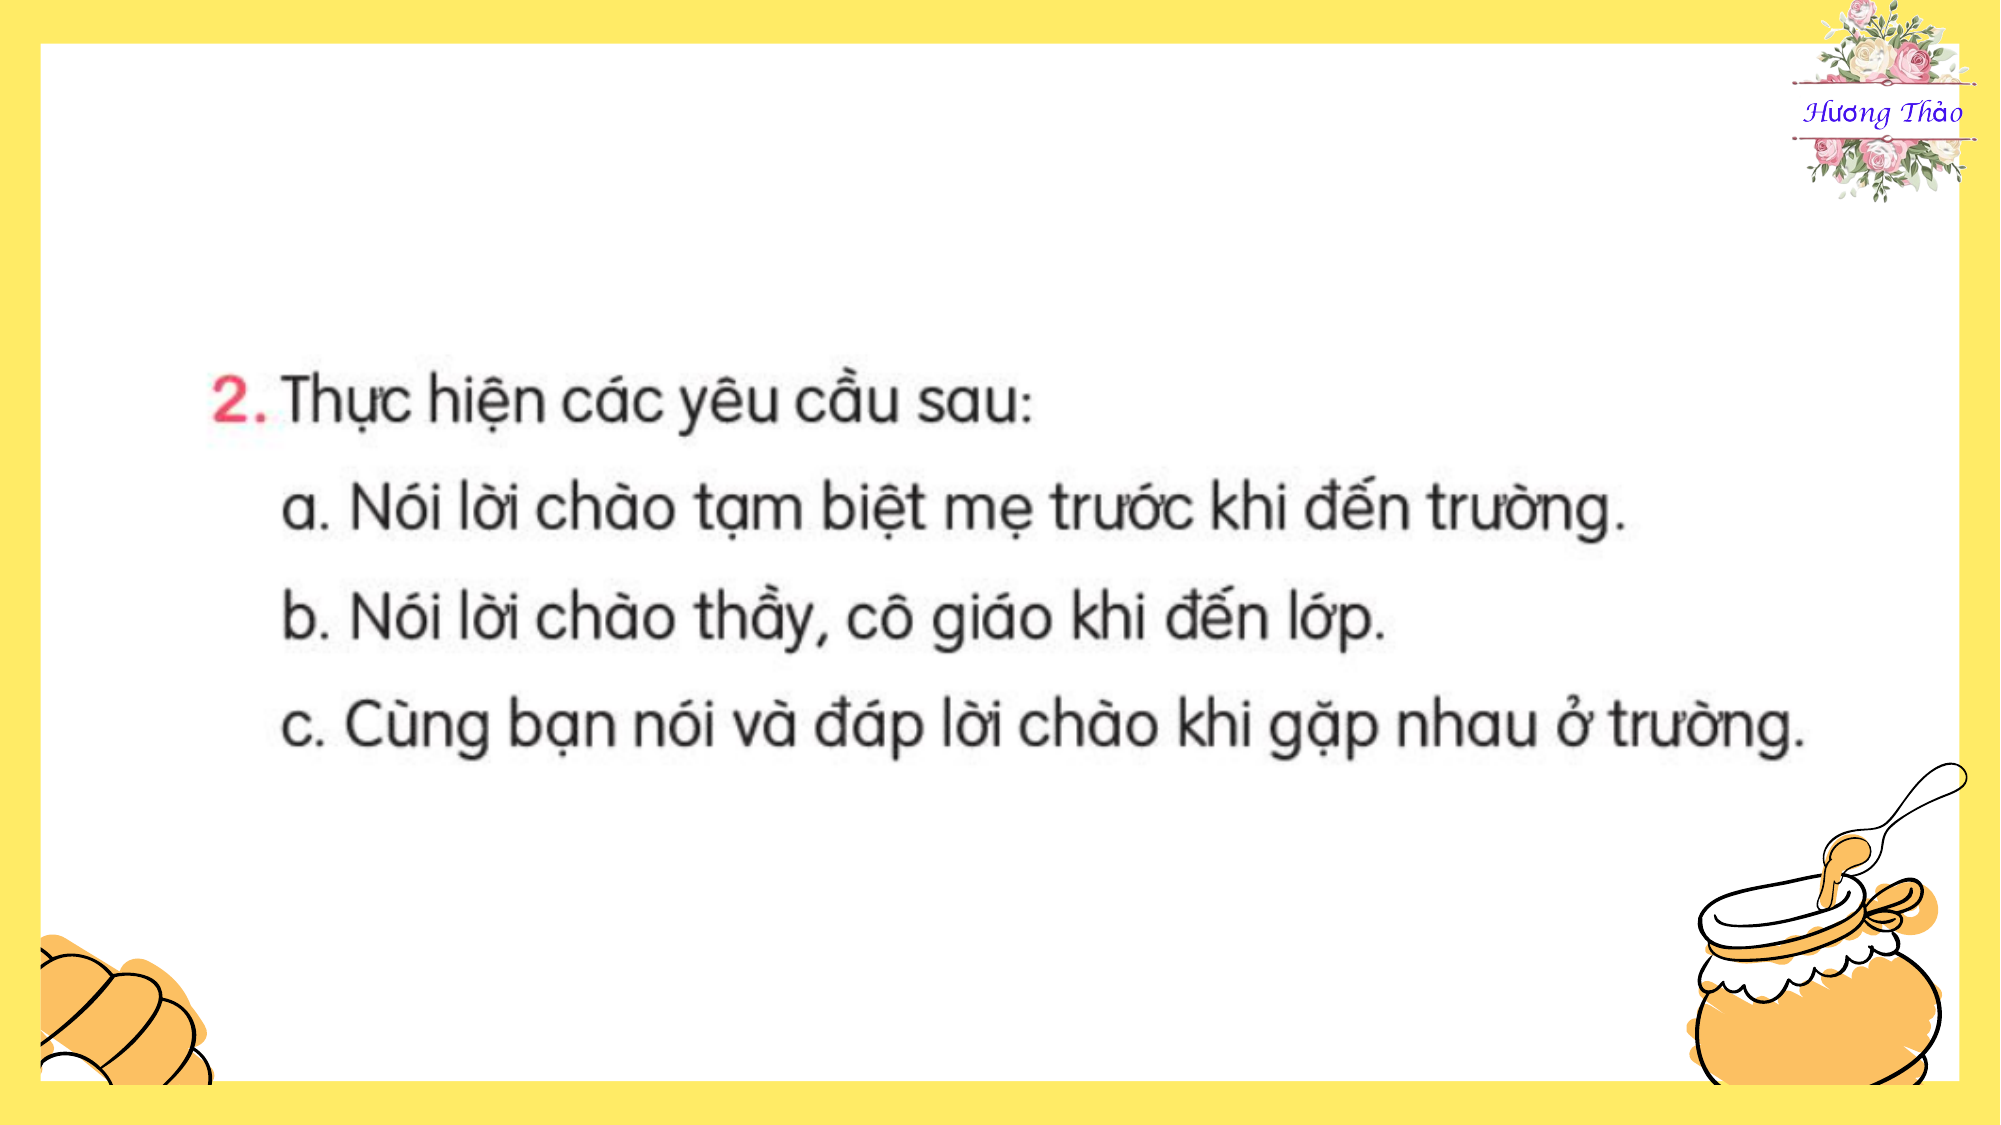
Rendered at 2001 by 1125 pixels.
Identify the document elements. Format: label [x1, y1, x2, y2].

list [163, 340, 1863, 812]
picture [40, 827, 289, 1085]
text_box [1686, 762, 1968, 1085]
list [1747, 0, 2000, 248]
